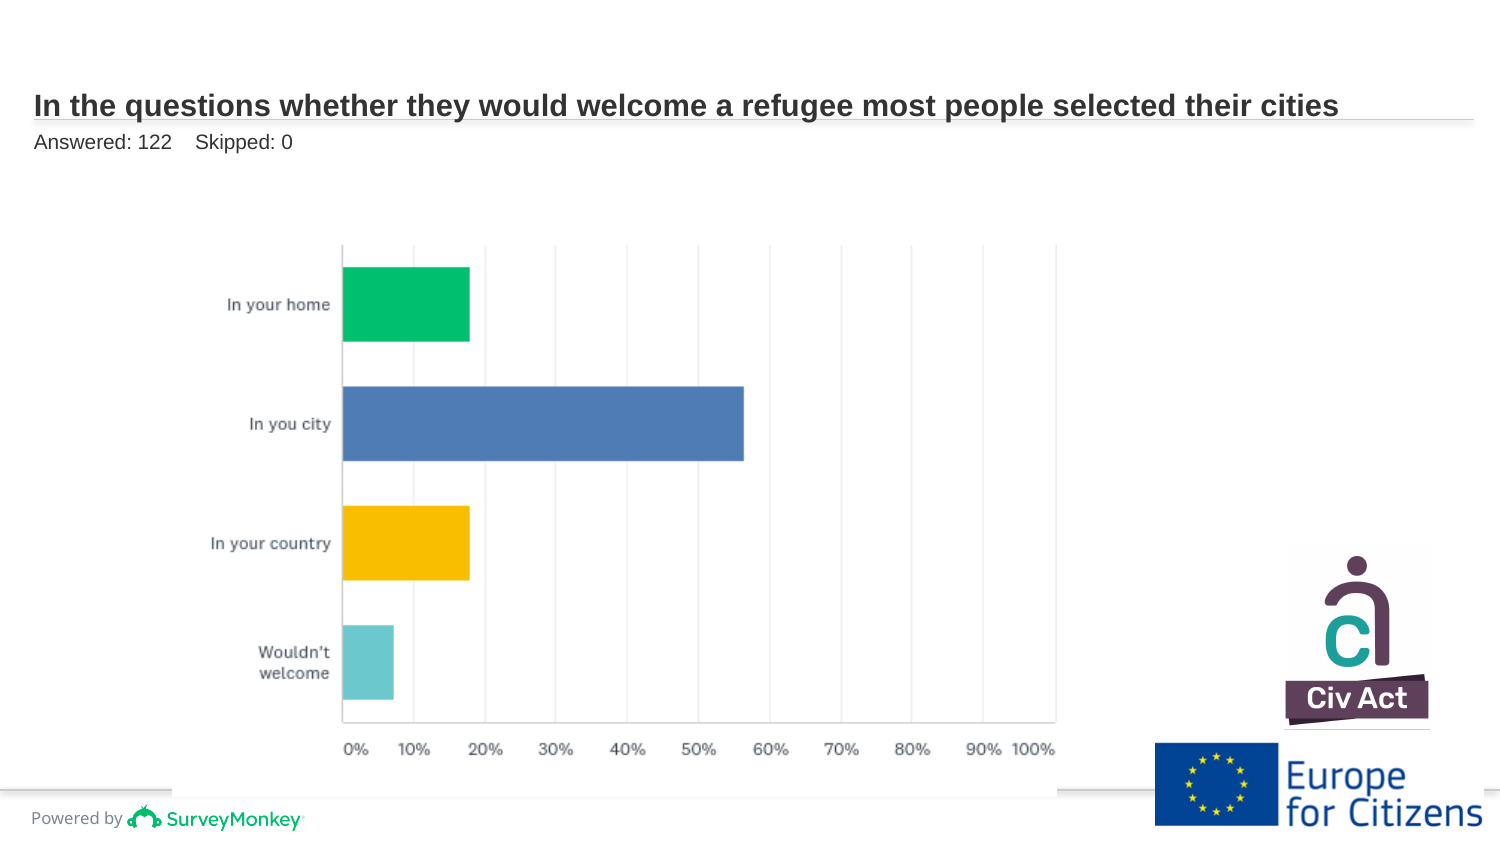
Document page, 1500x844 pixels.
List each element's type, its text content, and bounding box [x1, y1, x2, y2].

title In the questions whether they would welcome a refugee most people selected their cities [18, 54, 1369, 130]
picture [1283, 541, 1430, 731]
picture [1155, 741, 1484, 829]
list Answered: 122 Skipped: 0 [18, 120, 894, 162]
picture [116, 245, 1057, 842]
